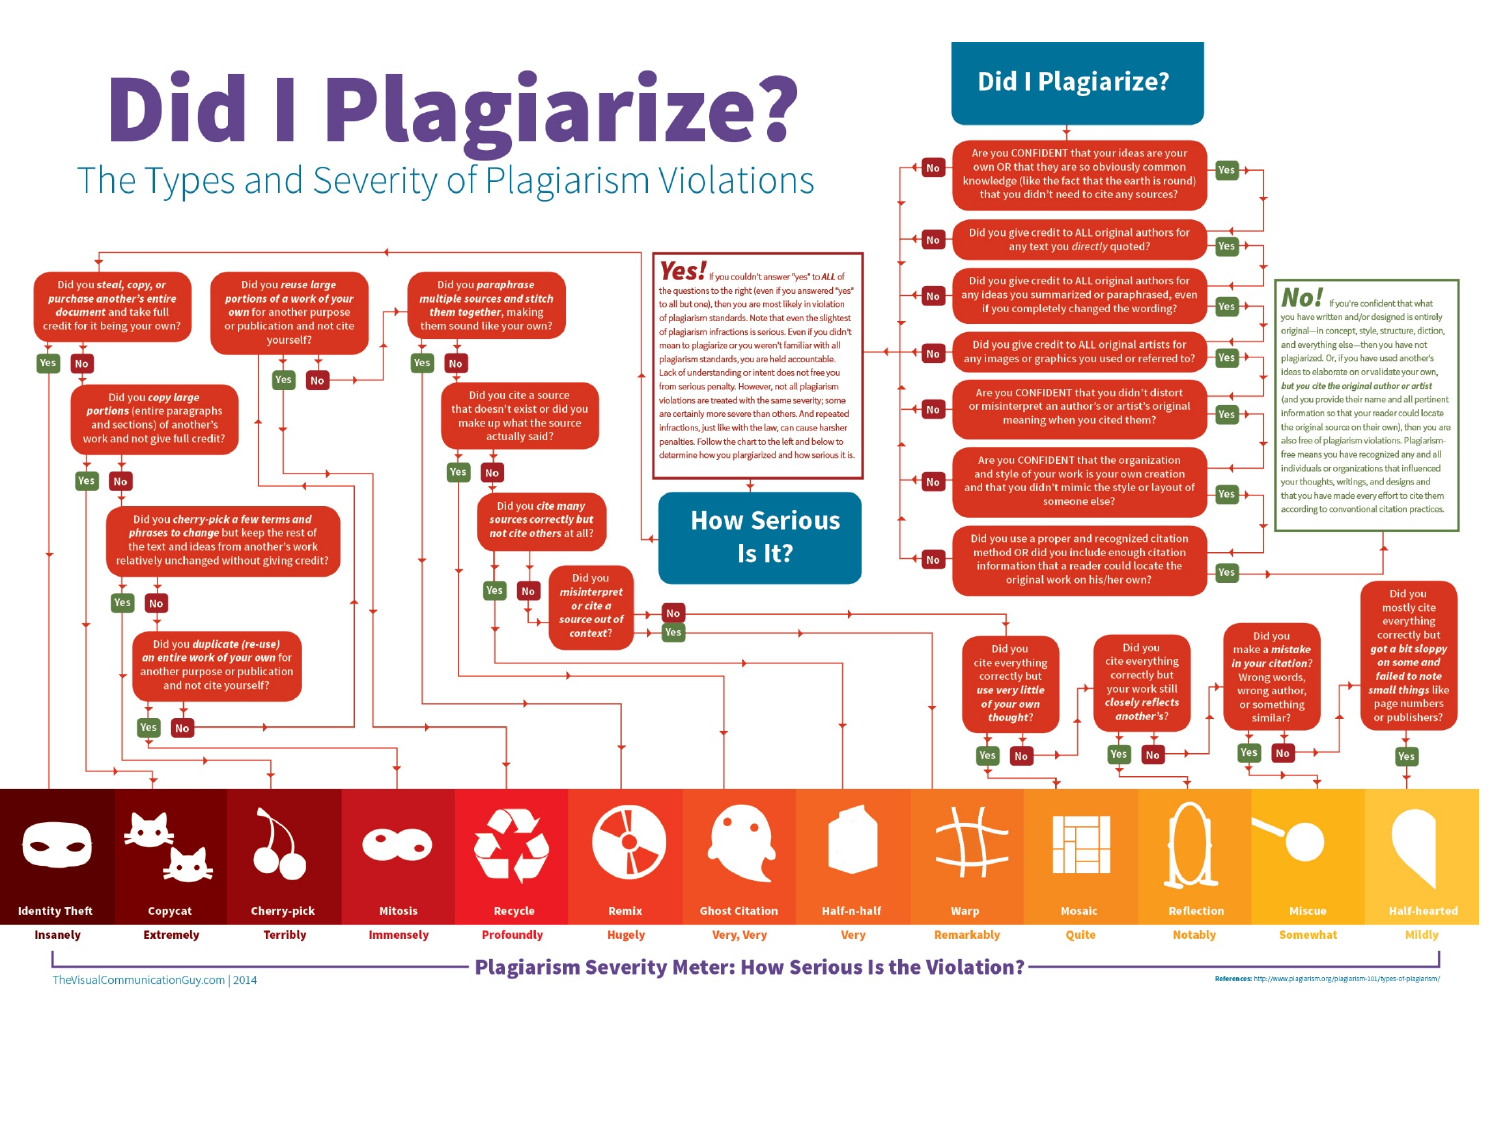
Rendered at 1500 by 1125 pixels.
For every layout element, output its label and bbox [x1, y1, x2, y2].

list [0, 42, 1479, 1000]
